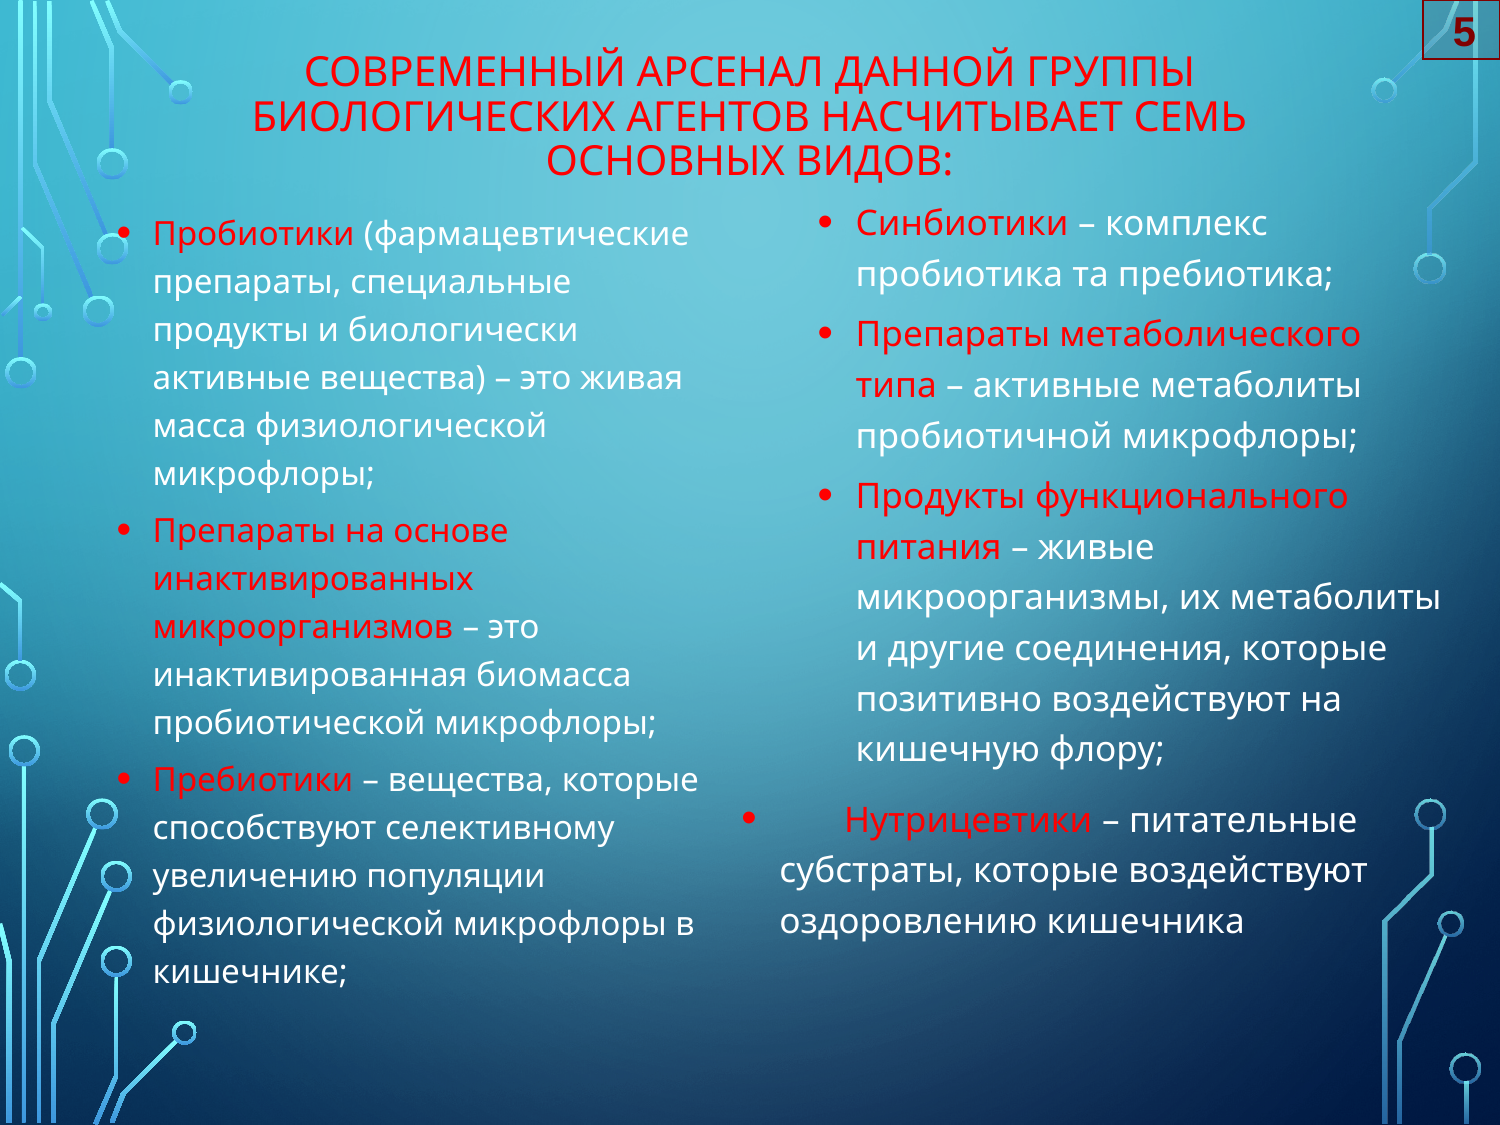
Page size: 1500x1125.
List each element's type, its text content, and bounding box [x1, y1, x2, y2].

text_box 5 [1423, 0, 1500, 60]
list Пробиотики (фармацевтические препараты, специальные продукты и биологически активные вещества) – это живая масса физиологической микрофлоры; Препараты на основе инактивированных микроорганизмов – это инактивированная биомасса пробиотической микрофлоры; Пребиотики – вещества, которые способствуют селективному увеличению популяции физиологической микрофлоры в кишечнике; [29, 196, 726, 1000]
list Синбиотики – комплекс пробиотика та пребиотика; Препараты метаболического типа – активные метаболиты пробиотичной микрофлоры; Продукты функционального питания – живые микроорганизмы, их метаболиты и другие соединения, которые позитивно воздействуют на кишечную флору; Нутрицевтики – питательные субстраты, которые воздействуют оздоровлению кишечника [726, 184, 1459, 1000]
title Современный арсенал данной группы биологических агентов насчитывает семь основных видов: [140, 42, 1360, 196]
